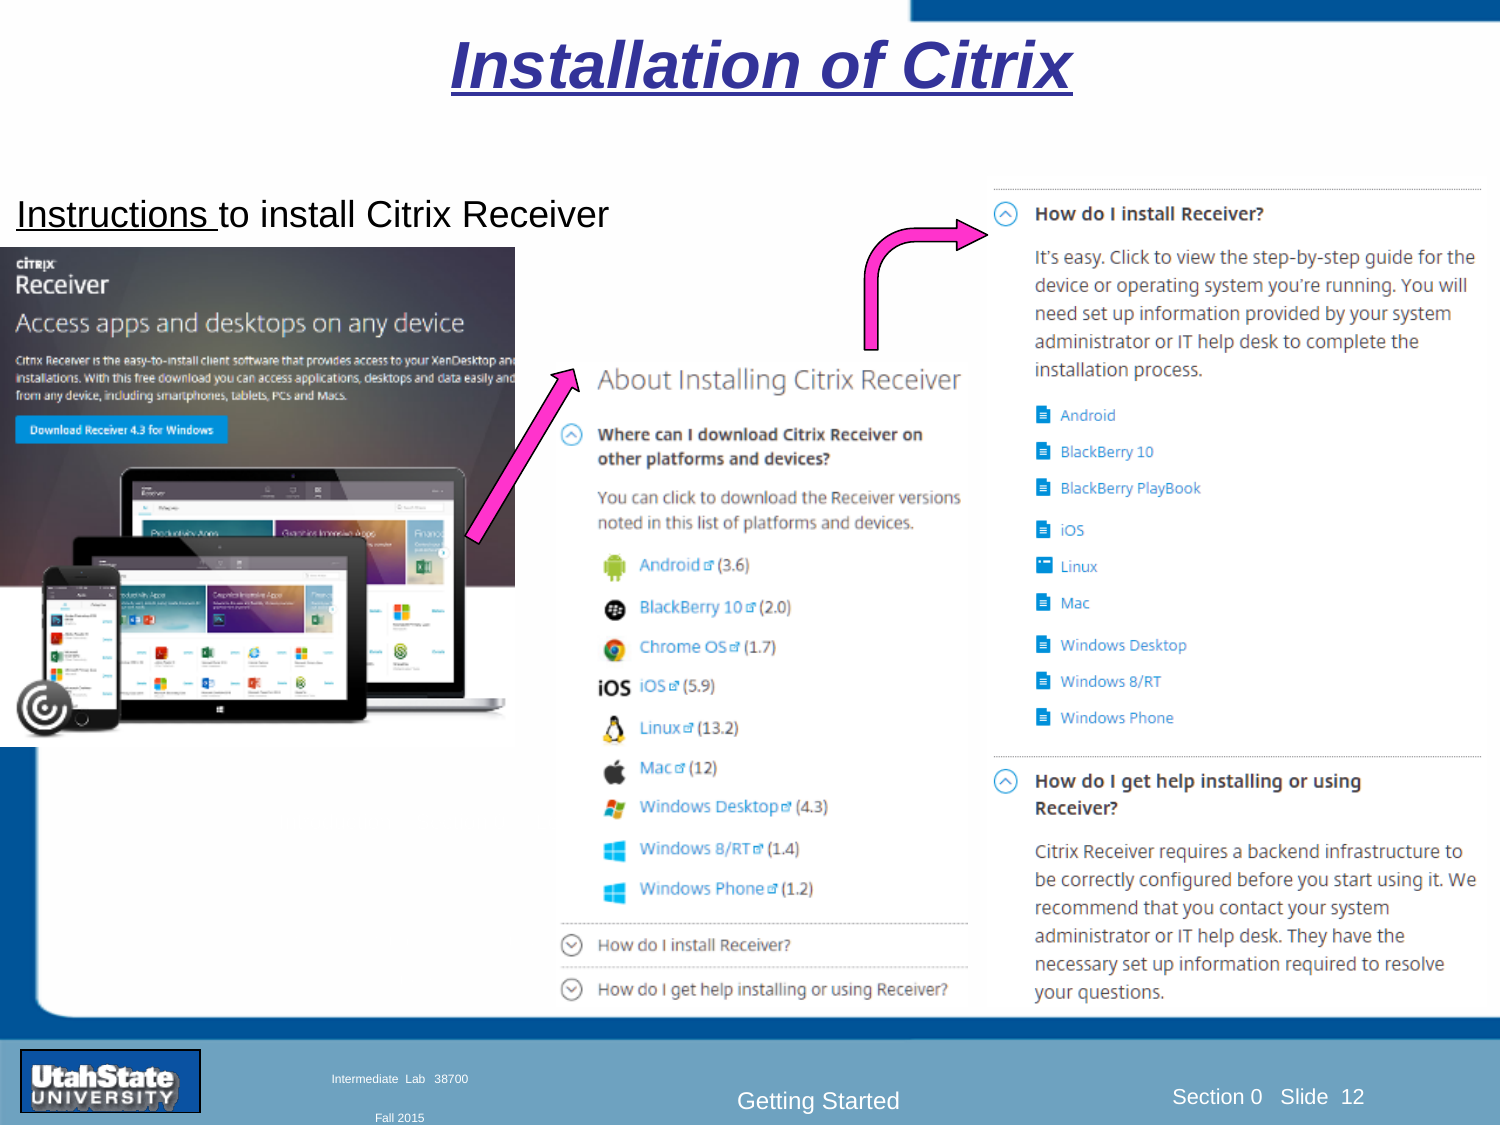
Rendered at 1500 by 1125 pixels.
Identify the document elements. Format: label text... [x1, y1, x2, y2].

text_box Instructions to install Citrix Receiver [1, 182, 640, 242]
picture [0, 0, 1500, 1125]
text_box Installation of Citrix [435, 14, 1088, 109]
text_box [864, 219, 982, 350]
text_box [519, 392, 550, 477]
